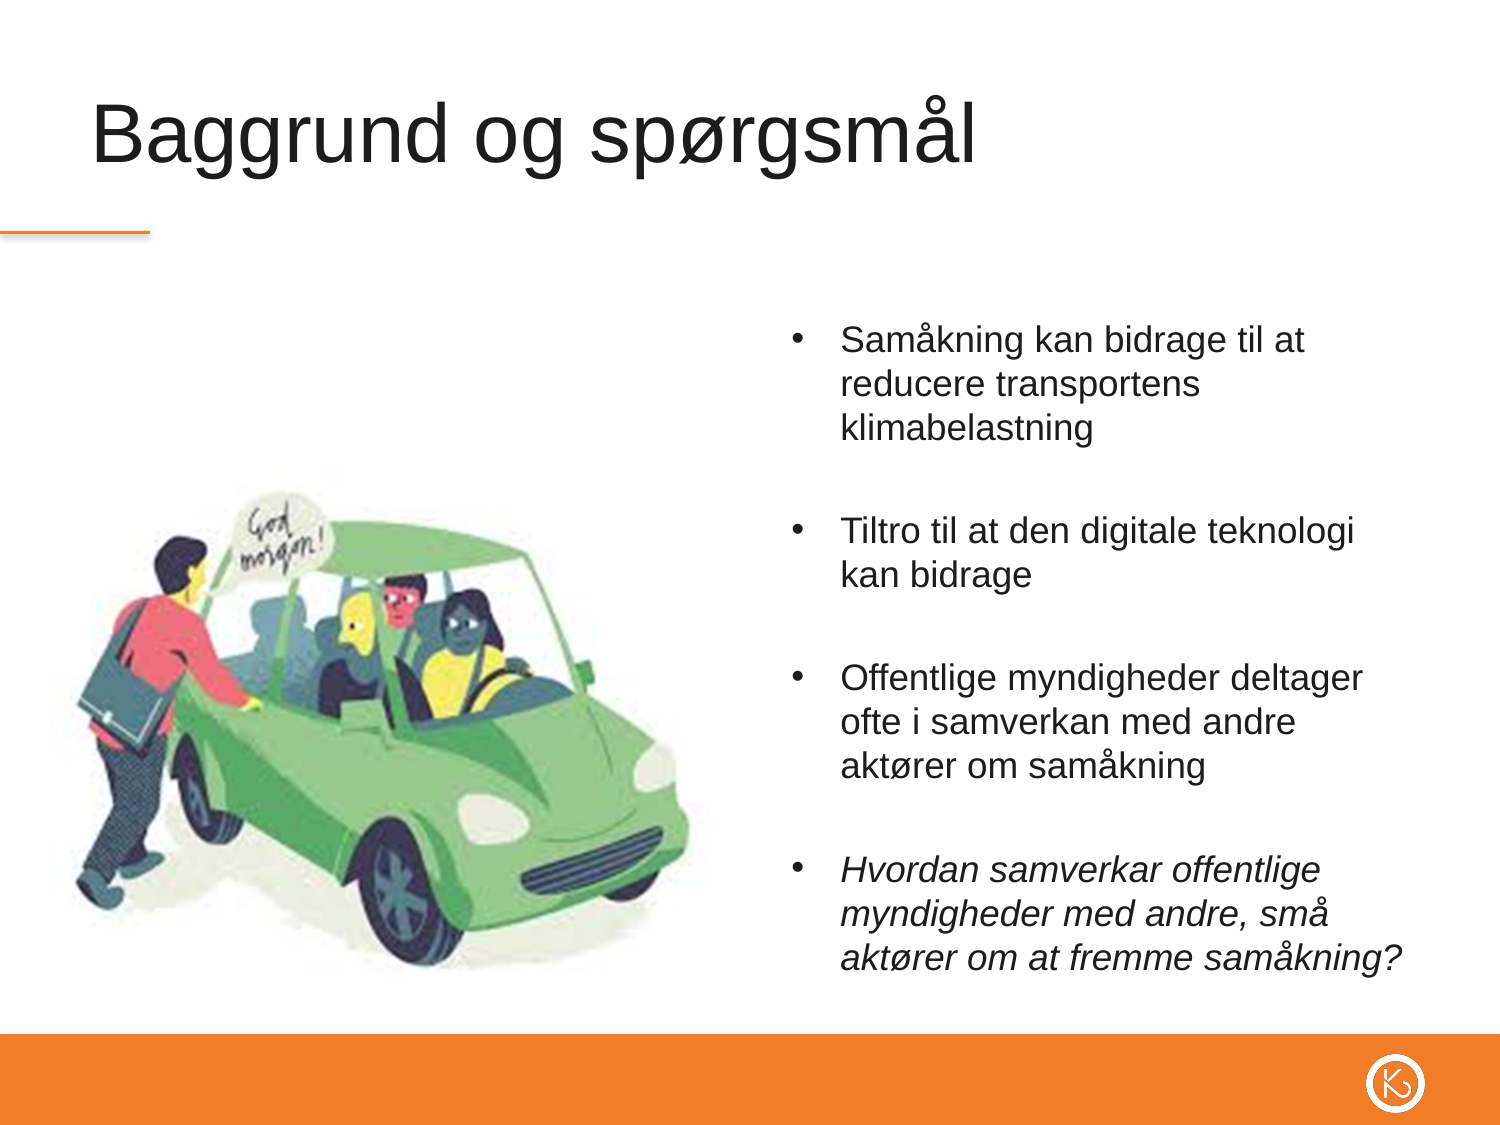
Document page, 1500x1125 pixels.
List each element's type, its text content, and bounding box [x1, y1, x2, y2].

picture [1366, 1054, 1425, 1113]
title Baggrund og spørgsmål [75, 45, 1425, 233]
picture [49, 466, 710, 993]
list Samåkning kan bidrage til at reducere transportens klimabelastning Tiltro til at den digitale teknologi kan bidrage Offentlige myndigheder deltager ofte i samverkan med andre aktører om samåkning Hvordan samverkar offentlige myndigheder med andre, små aktører om at fremme samåkning? [776, 307, 1425, 1005]
